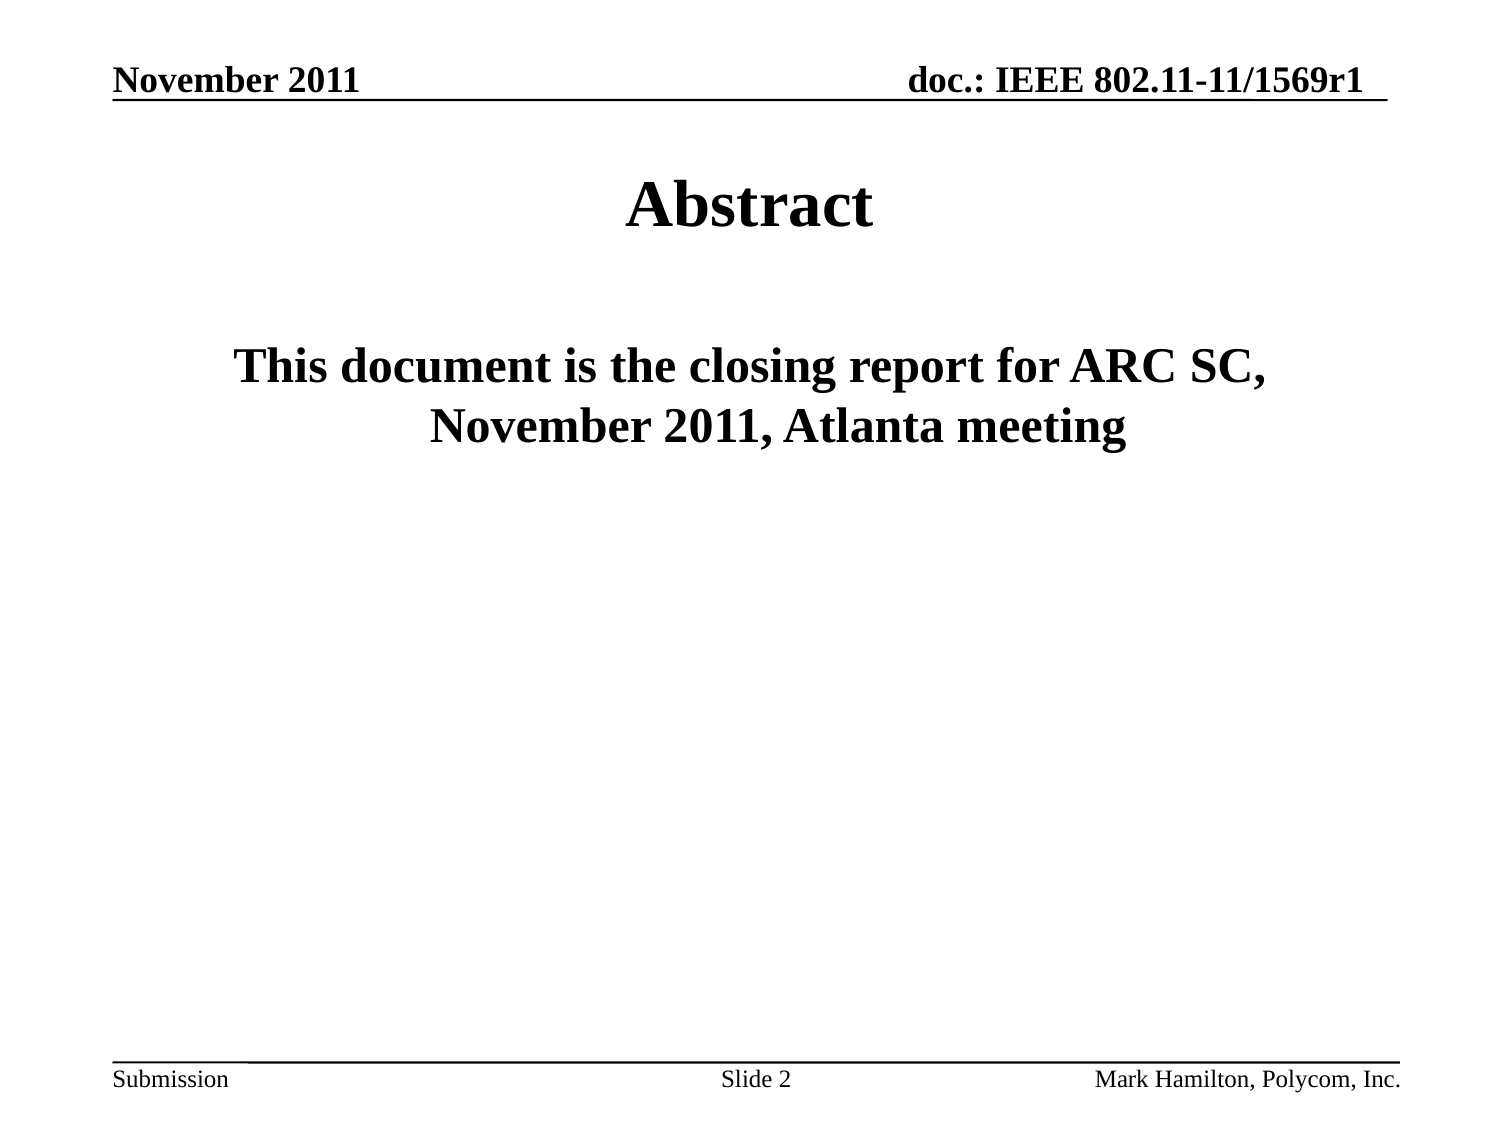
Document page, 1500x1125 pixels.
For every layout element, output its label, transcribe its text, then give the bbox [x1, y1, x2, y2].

list This document is the closing report for ARC SC, November 2011, Atlanta meeting [112, 324, 1388, 1001]
title Abstract [112, 112, 1388, 288]
footer Mark Hamilton, Polycom, Inc. [1090, 1061, 1402, 1093]
slide_number Slide 2 [712, 1061, 800, 1093]
